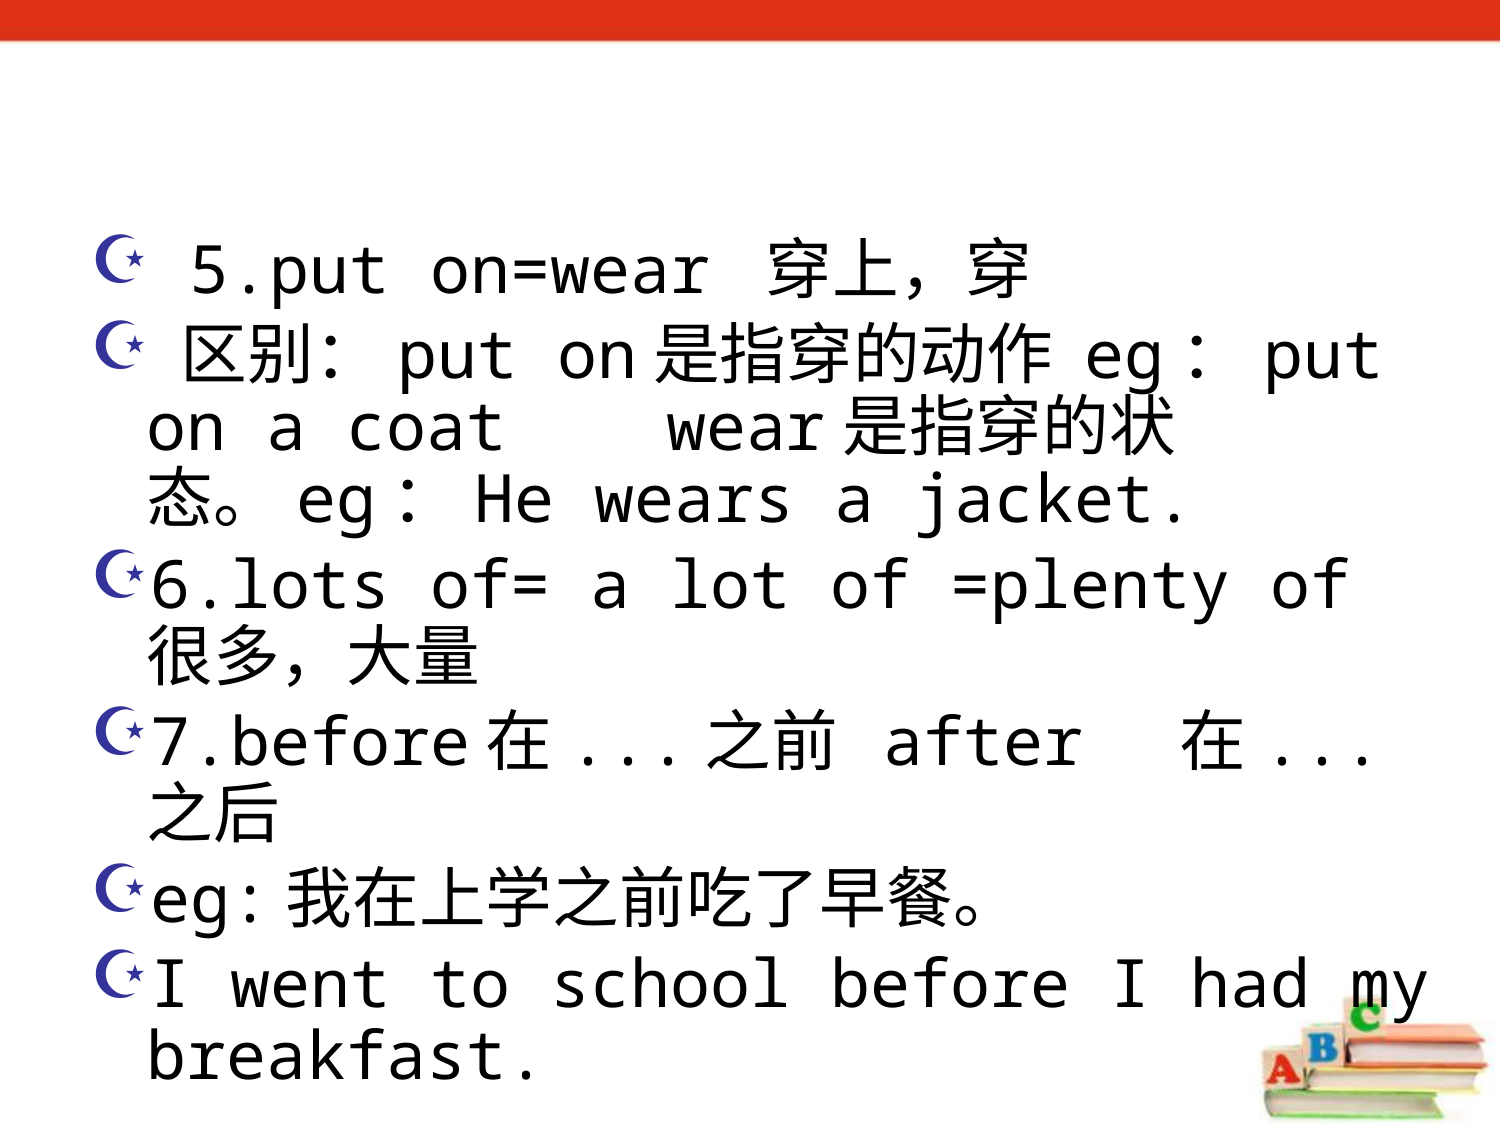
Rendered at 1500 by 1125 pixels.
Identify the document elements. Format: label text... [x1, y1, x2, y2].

list 5.put on=wear 穿上，穿 区别：put on是指穿的动作 eg：put on a coat wear是指穿的状态。eg：He wears a jacket. 6.lots of= a lot of =plenty of 很多，大量 7.before在...之前 after 在...之后 eg:我在上学之前吃了早餐。 I went to school before I had my breakfast. [75, 50, 1475, 1043]
picture [0, 0, 1500, 1125]
